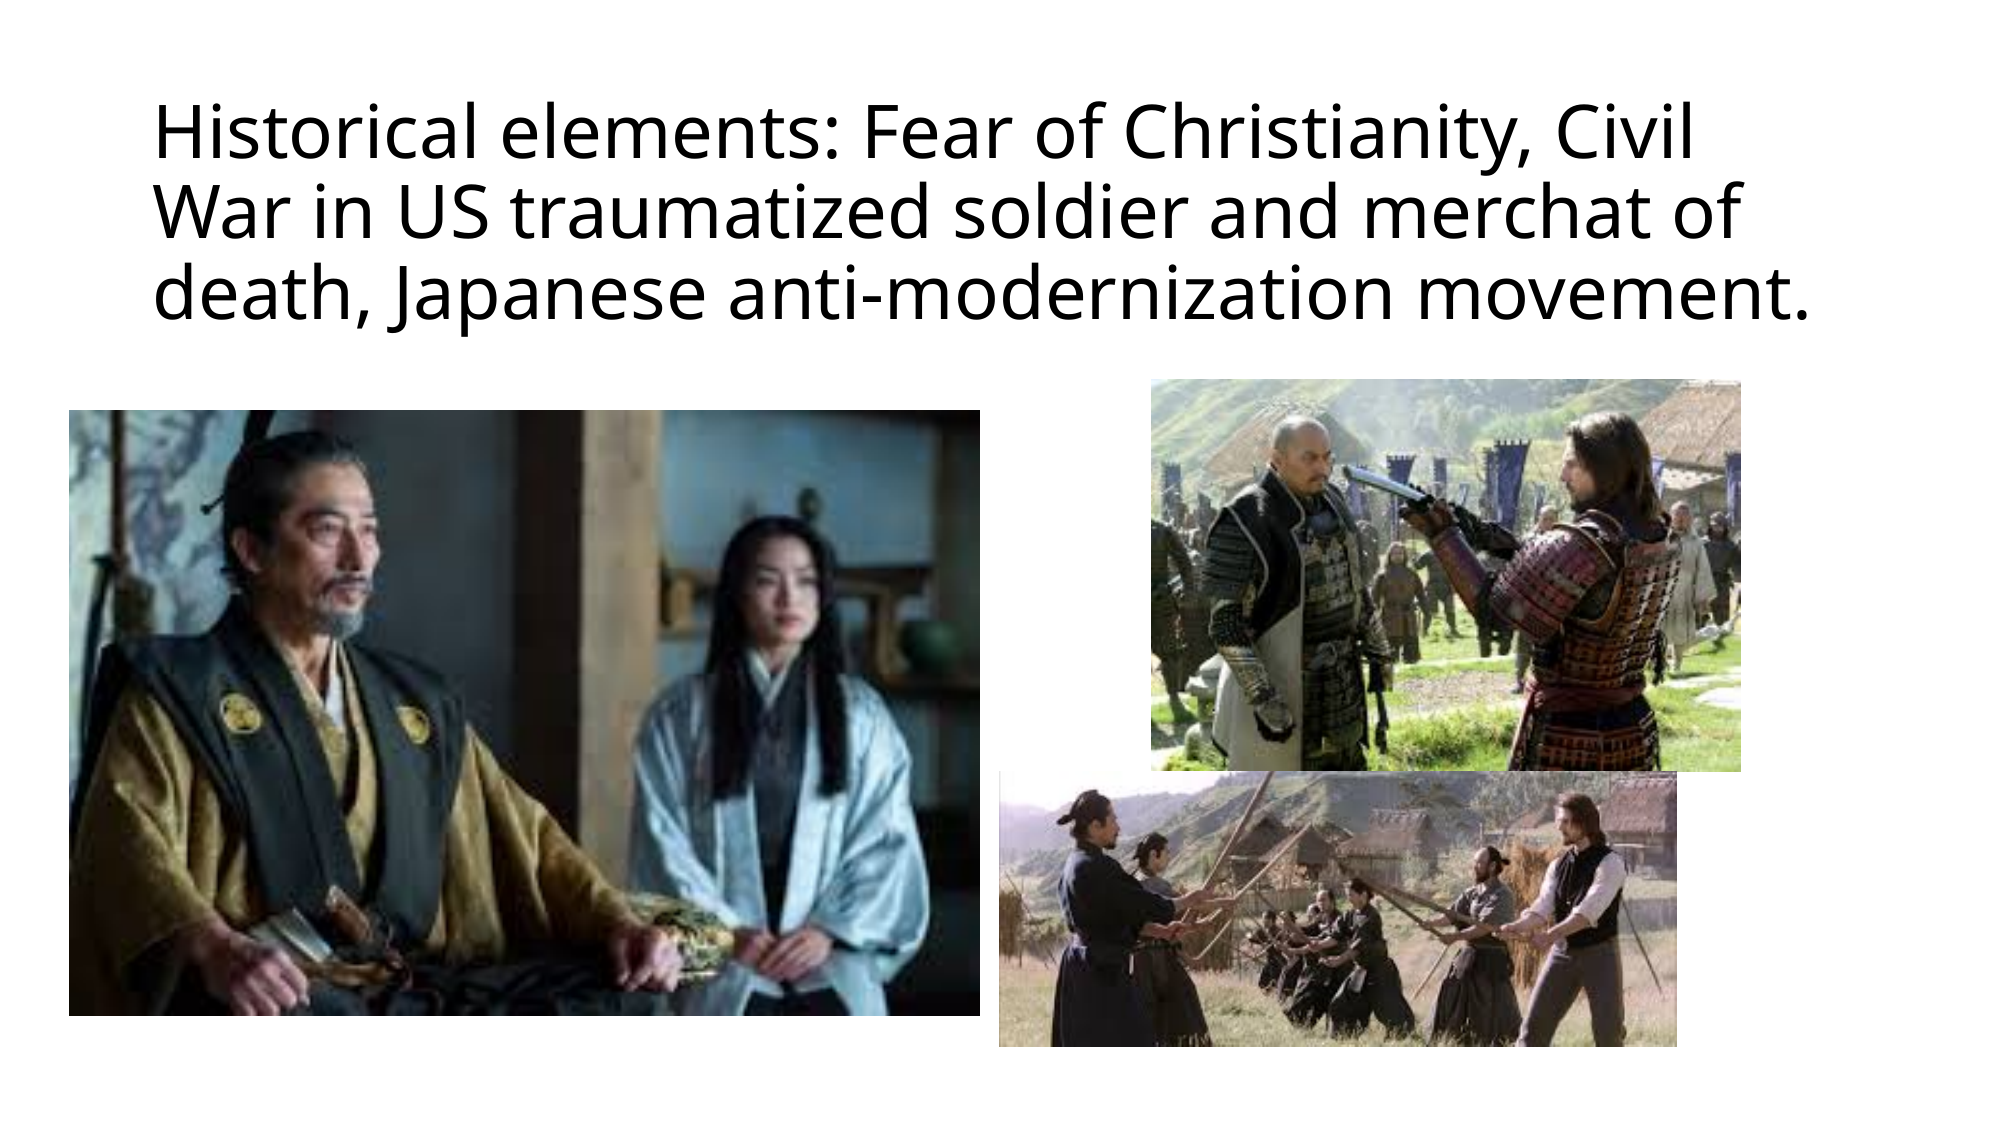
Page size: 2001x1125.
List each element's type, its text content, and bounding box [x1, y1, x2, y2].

title Historical elements: Fear of Christianity, Civil War in US traumatized soldier and merchat of death, Japanese anti-modernization movement. [137, 59, 1873, 370]
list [69, 410, 980, 1016]
picture [999, 379, 1741, 1047]
